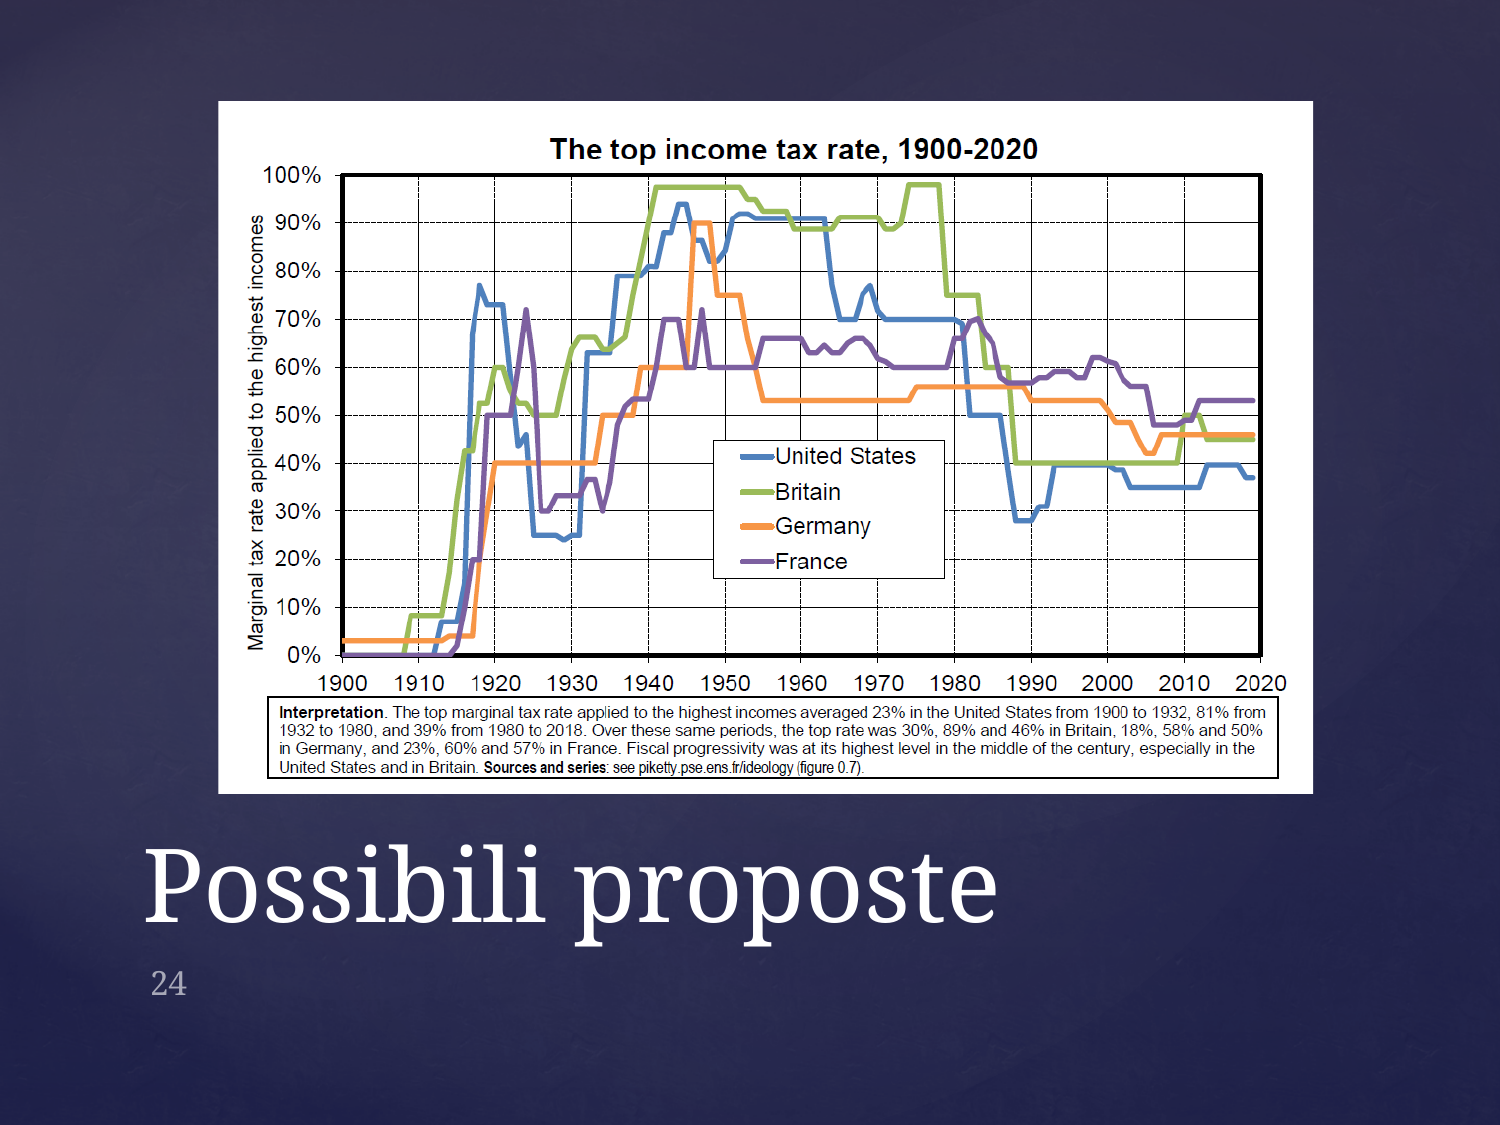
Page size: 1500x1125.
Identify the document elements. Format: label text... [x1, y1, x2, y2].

slide_number 24 [135, 958, 485, 1009]
title Possibili proposte [127, 800, 1365, 950]
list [217, 101, 1314, 794]
